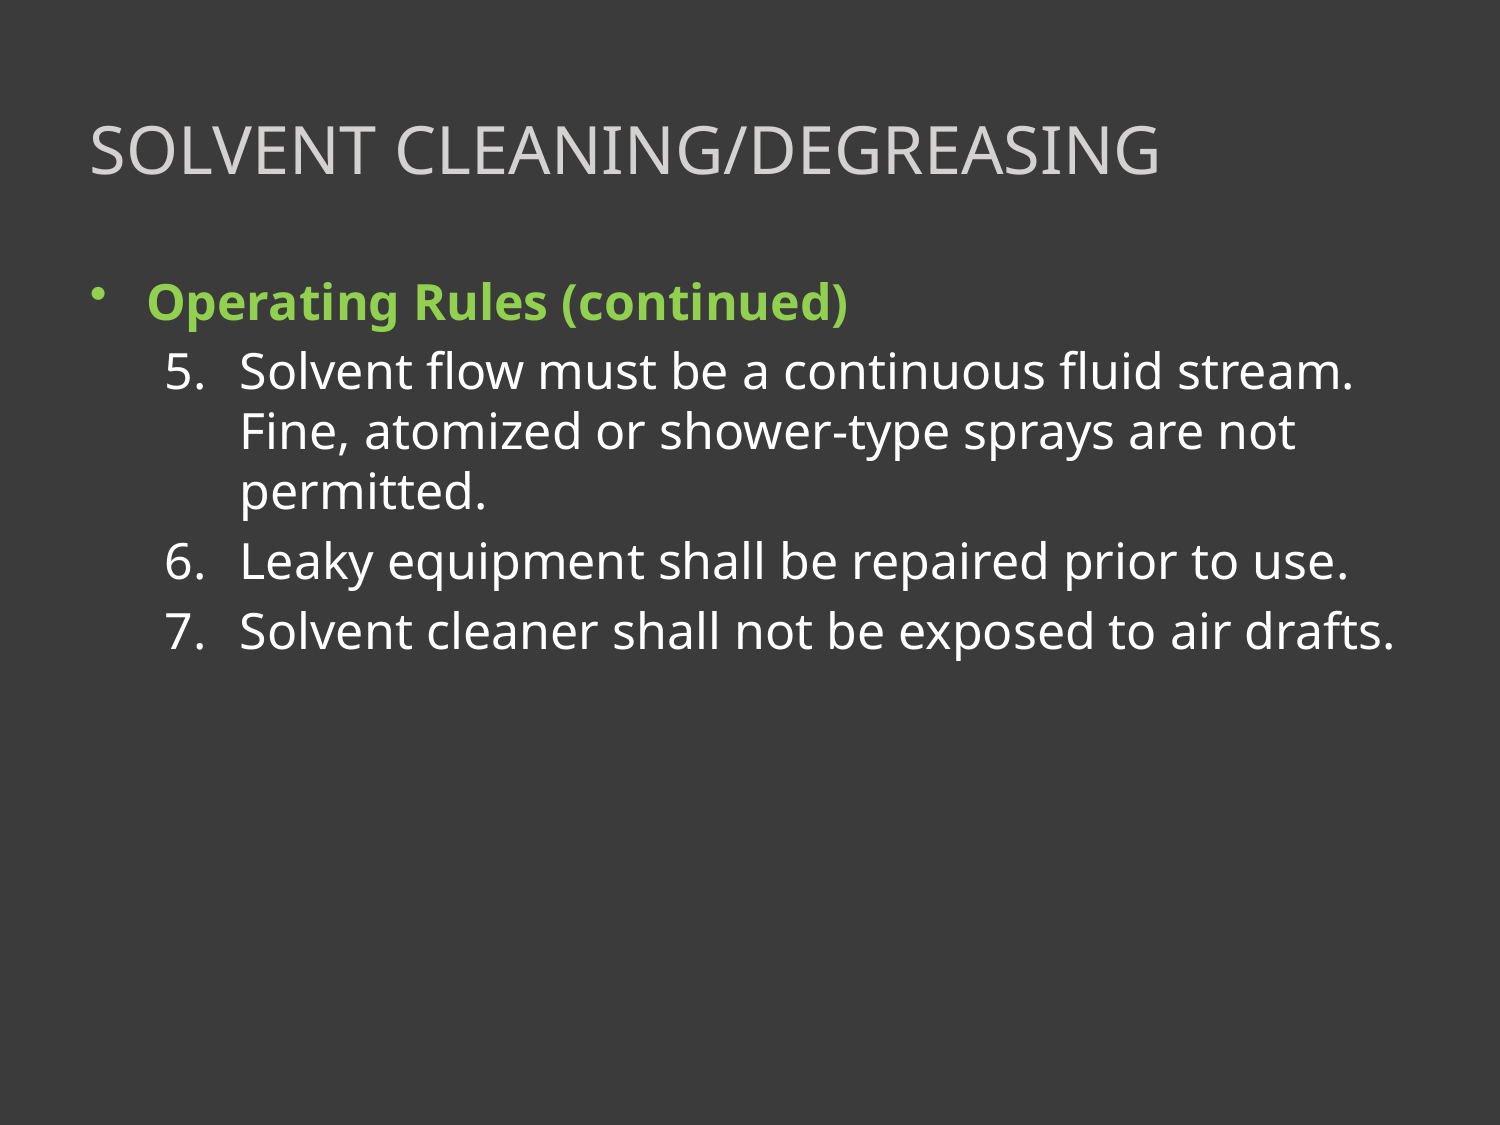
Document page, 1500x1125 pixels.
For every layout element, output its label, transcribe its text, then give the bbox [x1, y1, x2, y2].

title Solvent cleaning/degreasing [75, 45, 1425, 250]
list Operating Rules (continued) Solvent flow must be a continuous fluid stream. Fine, atomized or shower-type sprays are not permitted. Leaky equipment shall be repaired prior to use. Solvent cleaner shall not be exposed to air drafts. [75, 262, 1425, 1005]
